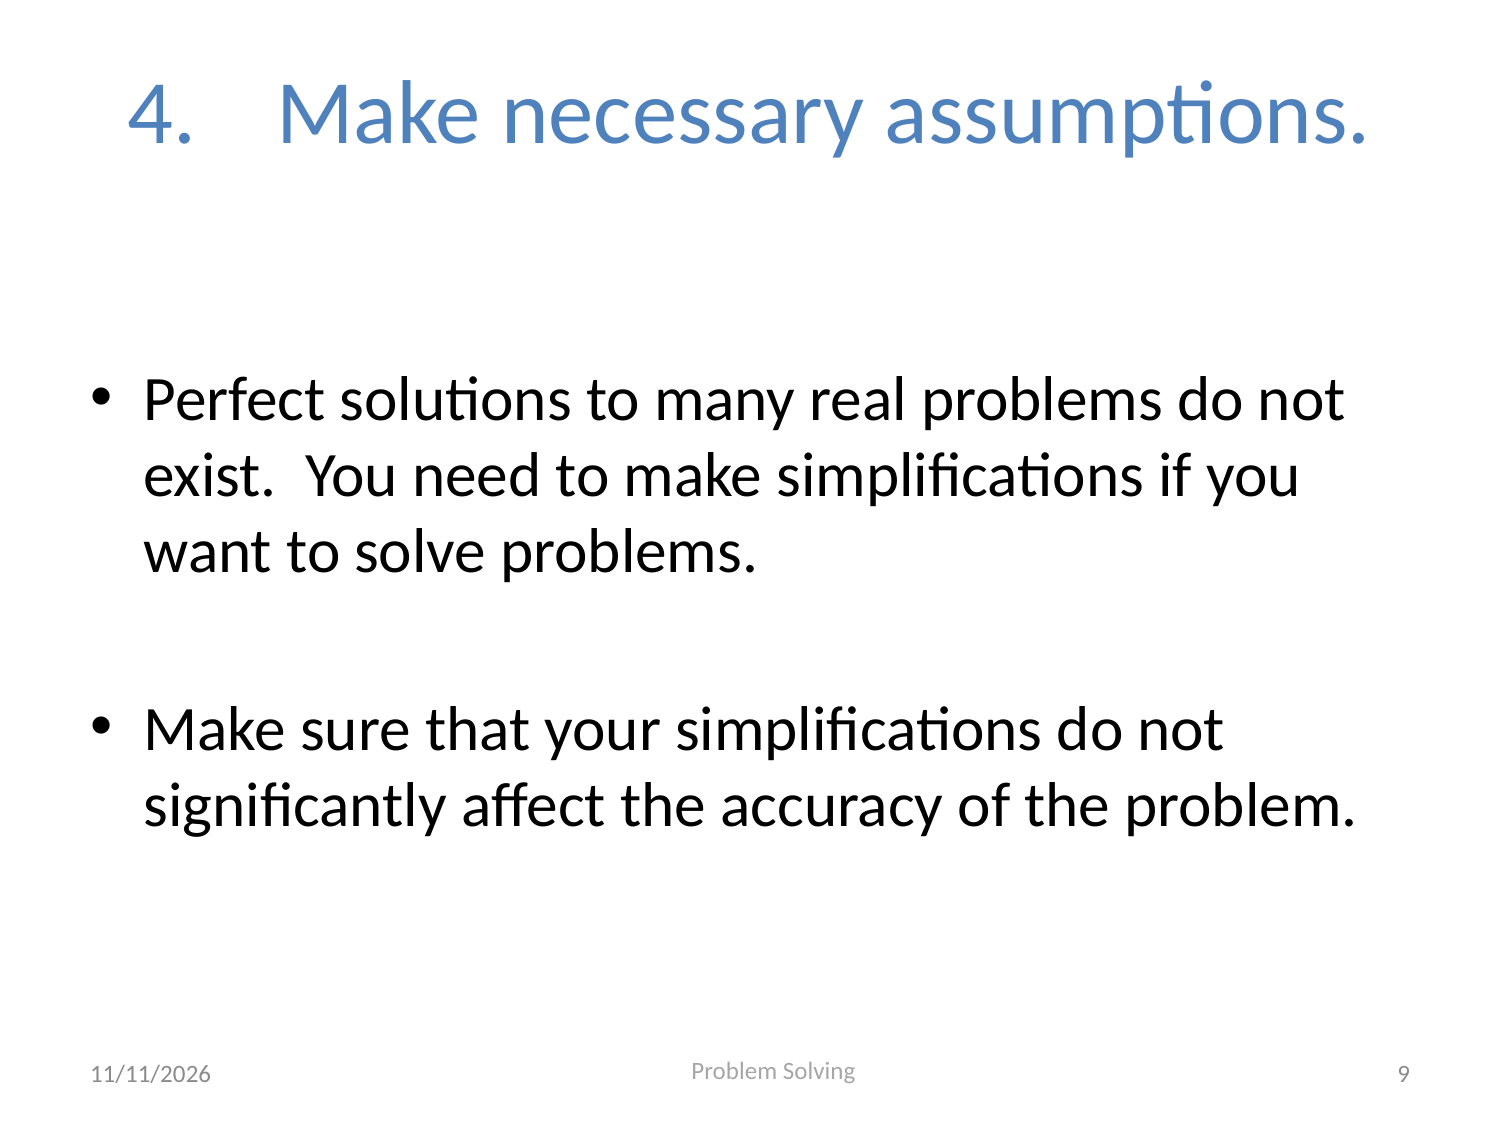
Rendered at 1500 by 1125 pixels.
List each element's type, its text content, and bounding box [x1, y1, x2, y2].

title 4. Make necessary assumptions. [75, 45, 1425, 279]
slide_number 9 [1074, 1042, 1425, 1103]
text_box Problem Solving [478, 1046, 1069, 1092]
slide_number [75, 1042, 425, 1103]
list Perfect solutions to many real problems do not exist. You need to make simplifications if you want to solve problems. Make sure that your simplifications do not significantly affect the accuracy of the problem. [75, 349, 1425, 906]
